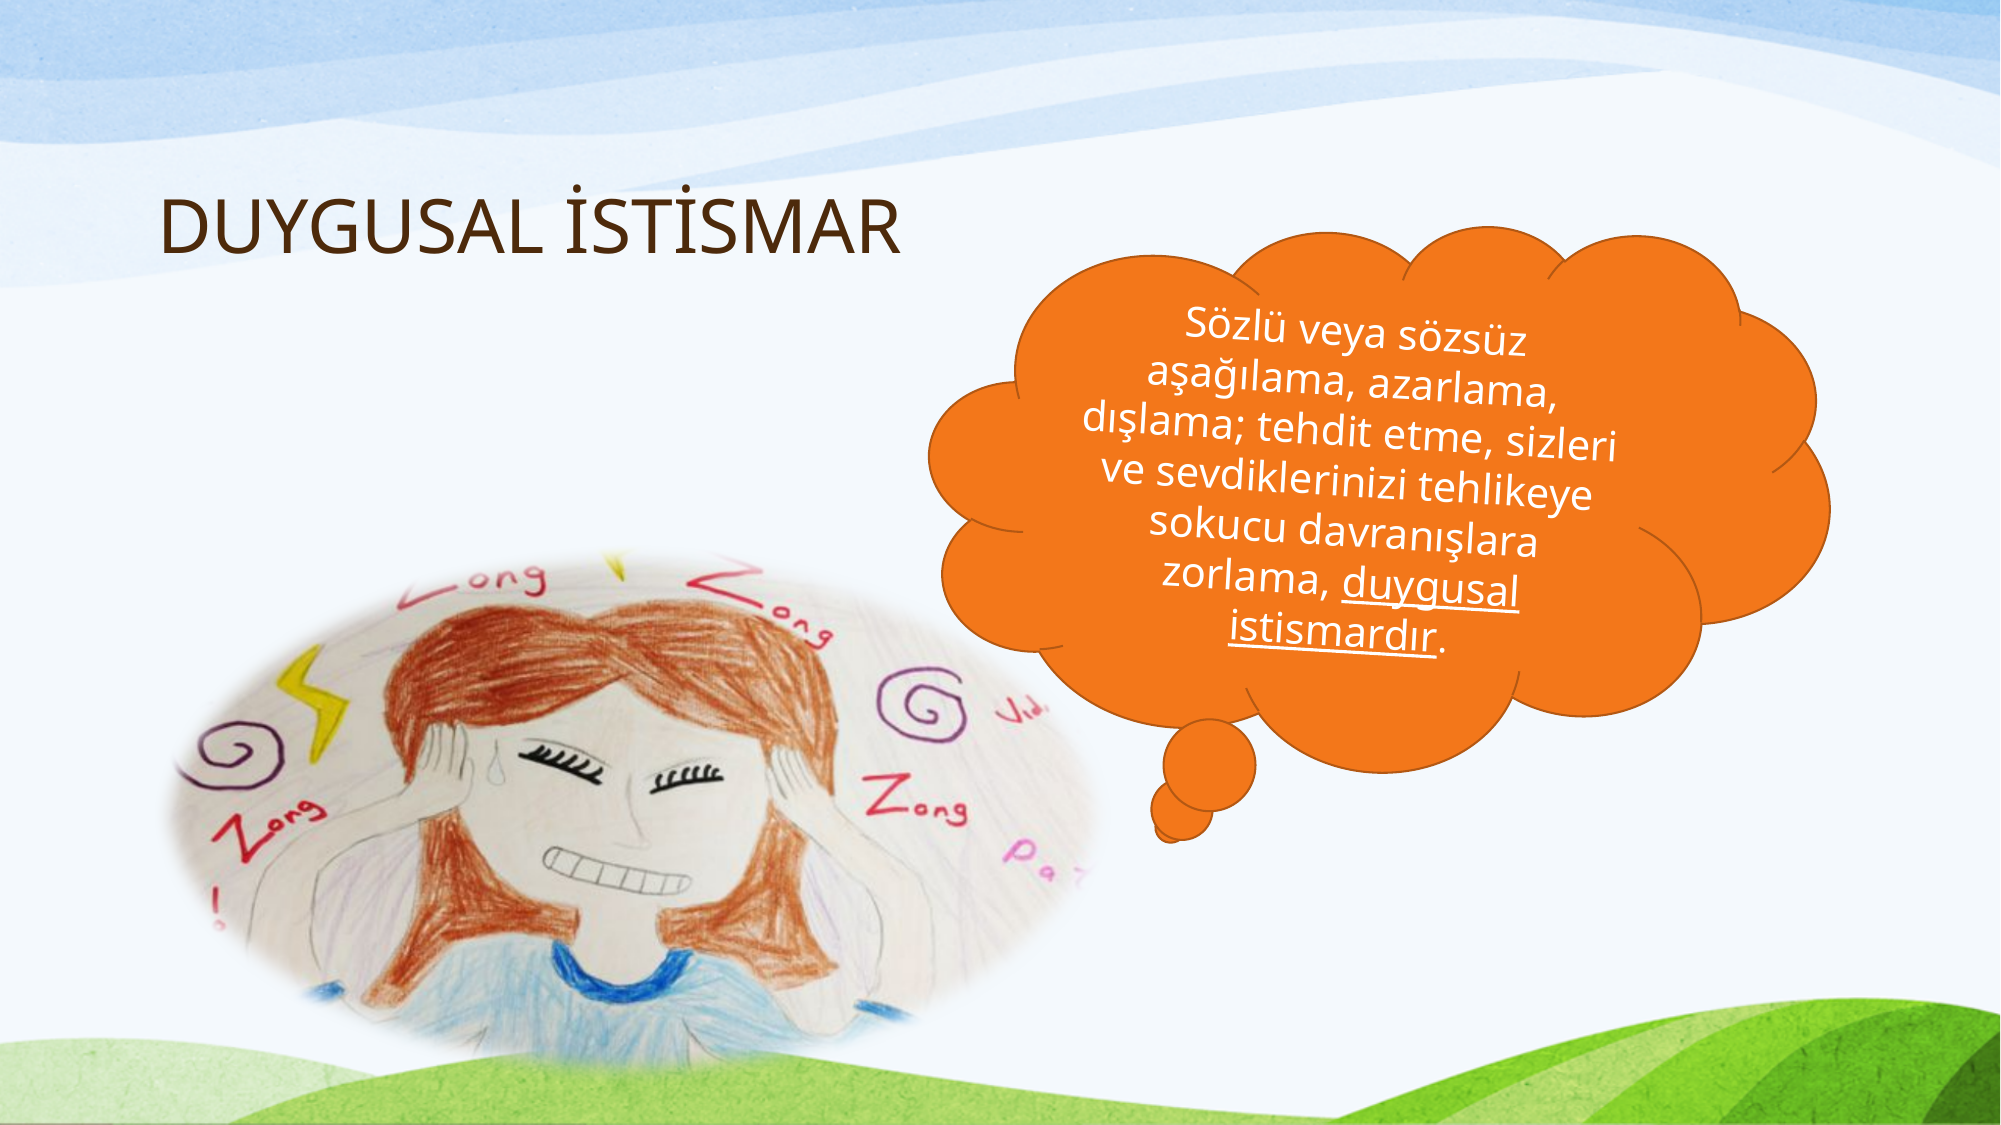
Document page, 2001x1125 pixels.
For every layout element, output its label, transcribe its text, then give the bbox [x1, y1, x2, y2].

title DUYGUSAL İSTİSMAR [142, 77, 1793, 278]
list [152, 544, 1114, 1085]
text_box Sözlü veya sözsüz aşağılama, azarlama, dışlama; tehdit etme, sizleri ve sevdiklerinizi tehlikeye sokucu davranışlara zorlama, duygusal istismardır. [927, 226, 1831, 844]
picture [0, 0, 2001, 1125]
